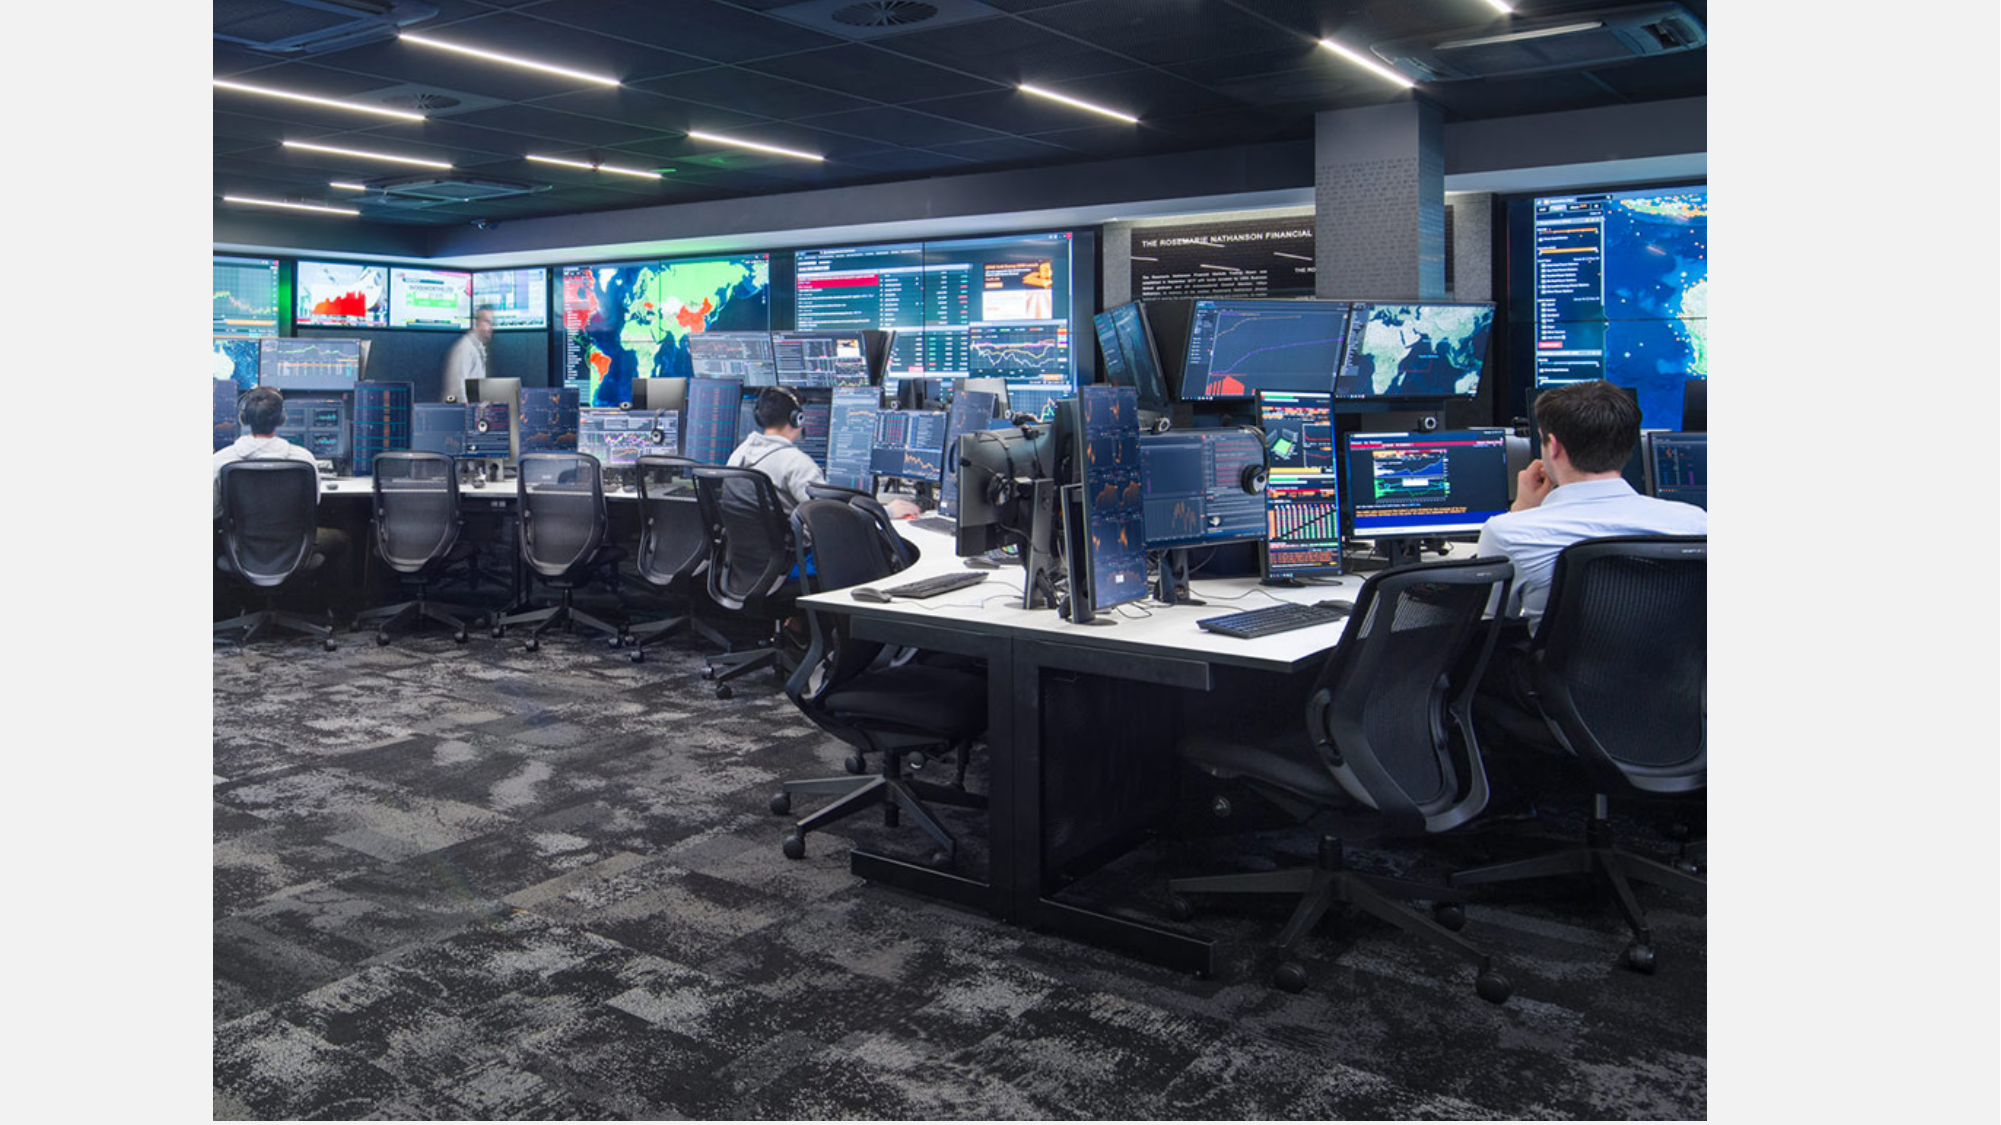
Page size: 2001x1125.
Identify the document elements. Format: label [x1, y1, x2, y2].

list [213, 0, 1707, 1121]
